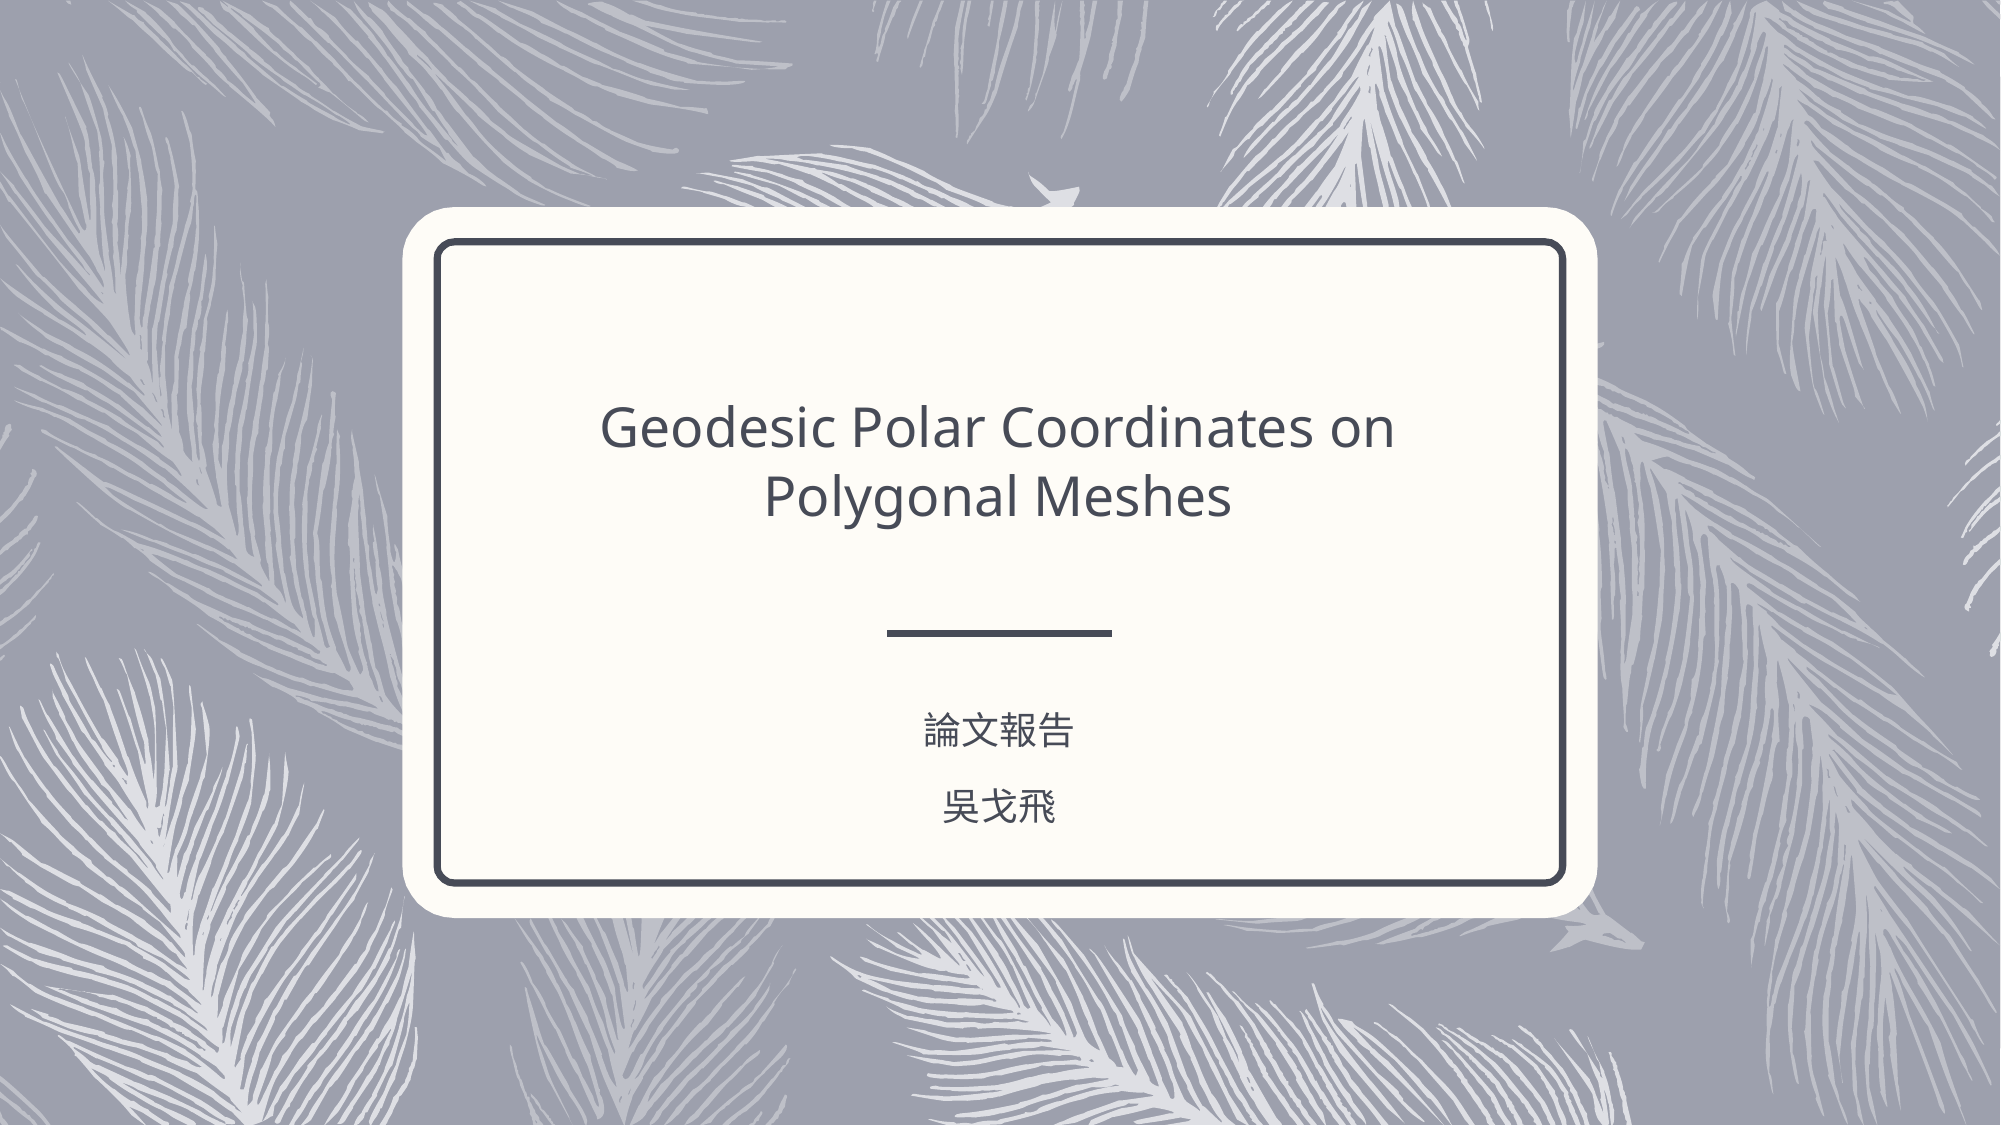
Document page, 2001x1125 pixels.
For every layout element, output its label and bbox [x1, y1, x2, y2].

text_box [0, 0, 2000, 1125]
text_box [402, 206, 1598, 919]
